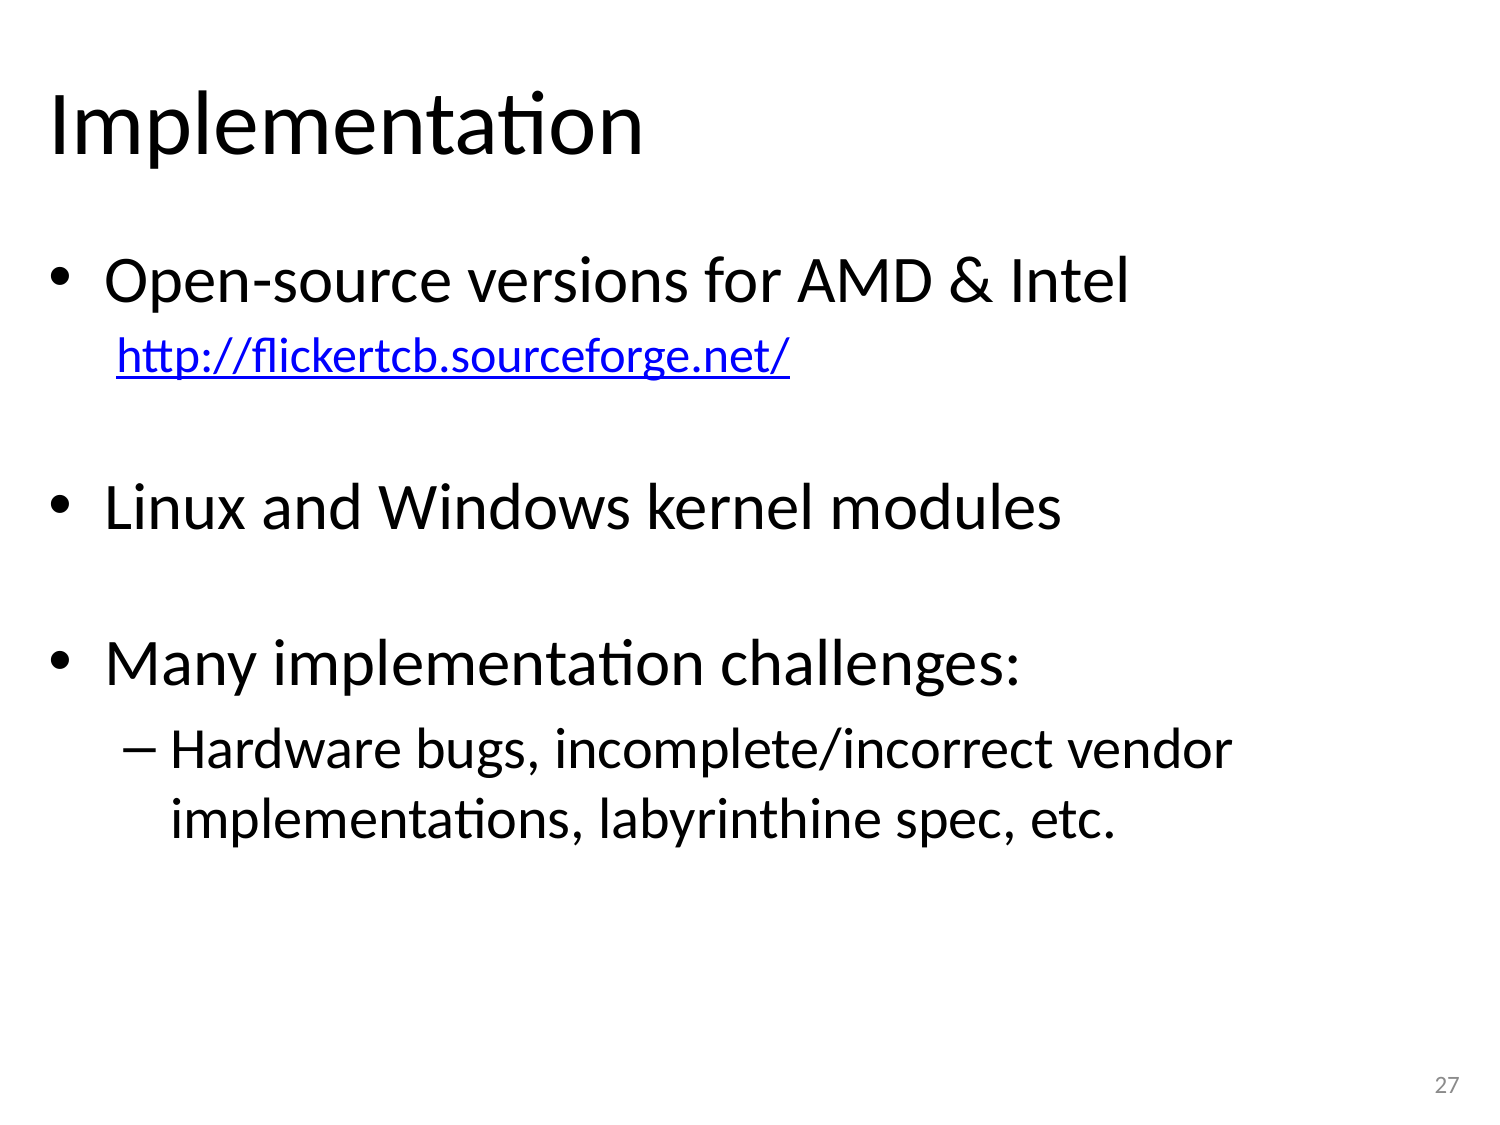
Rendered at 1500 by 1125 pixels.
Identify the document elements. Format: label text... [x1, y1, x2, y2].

list Open-source versions for AMD & Intel Linux and Windows kernel modules Many implementation challenges: Hardware bugs, incomplete/incorrect vendor implementations, labyrinthine spec, etc. [33, 228, 1467, 1060]
slide_number 27 [1125, 1053, 1475, 1114]
text_box http://flickertcb.sourceforge.net/ [101, 314, 805, 390]
title Implementation [33, 24, 1384, 212]
